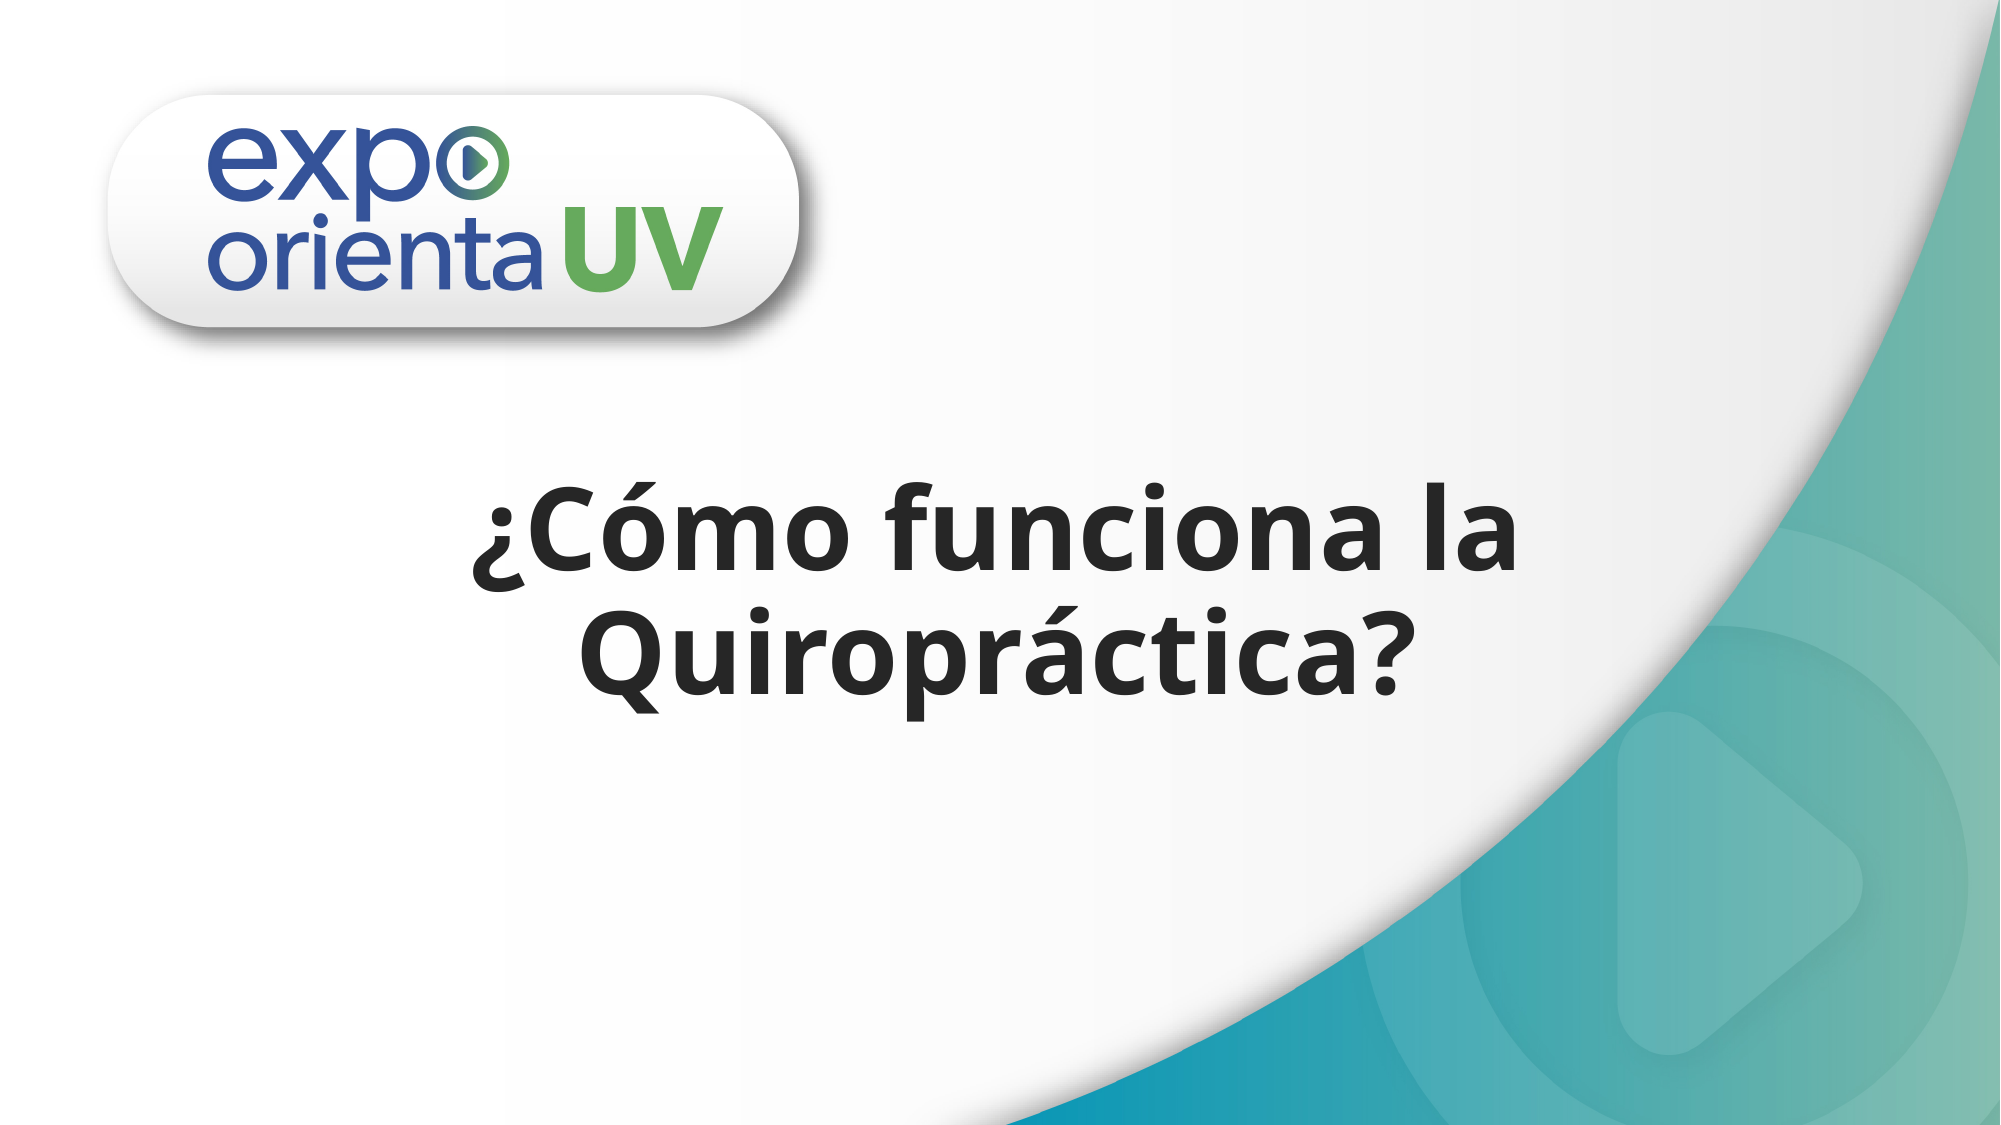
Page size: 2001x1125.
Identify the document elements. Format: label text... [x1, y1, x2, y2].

picture [0, 0, 2000, 1125]
title ¿Cómo funciona la Quiropráctica? [89, 462, 1906, 727]
